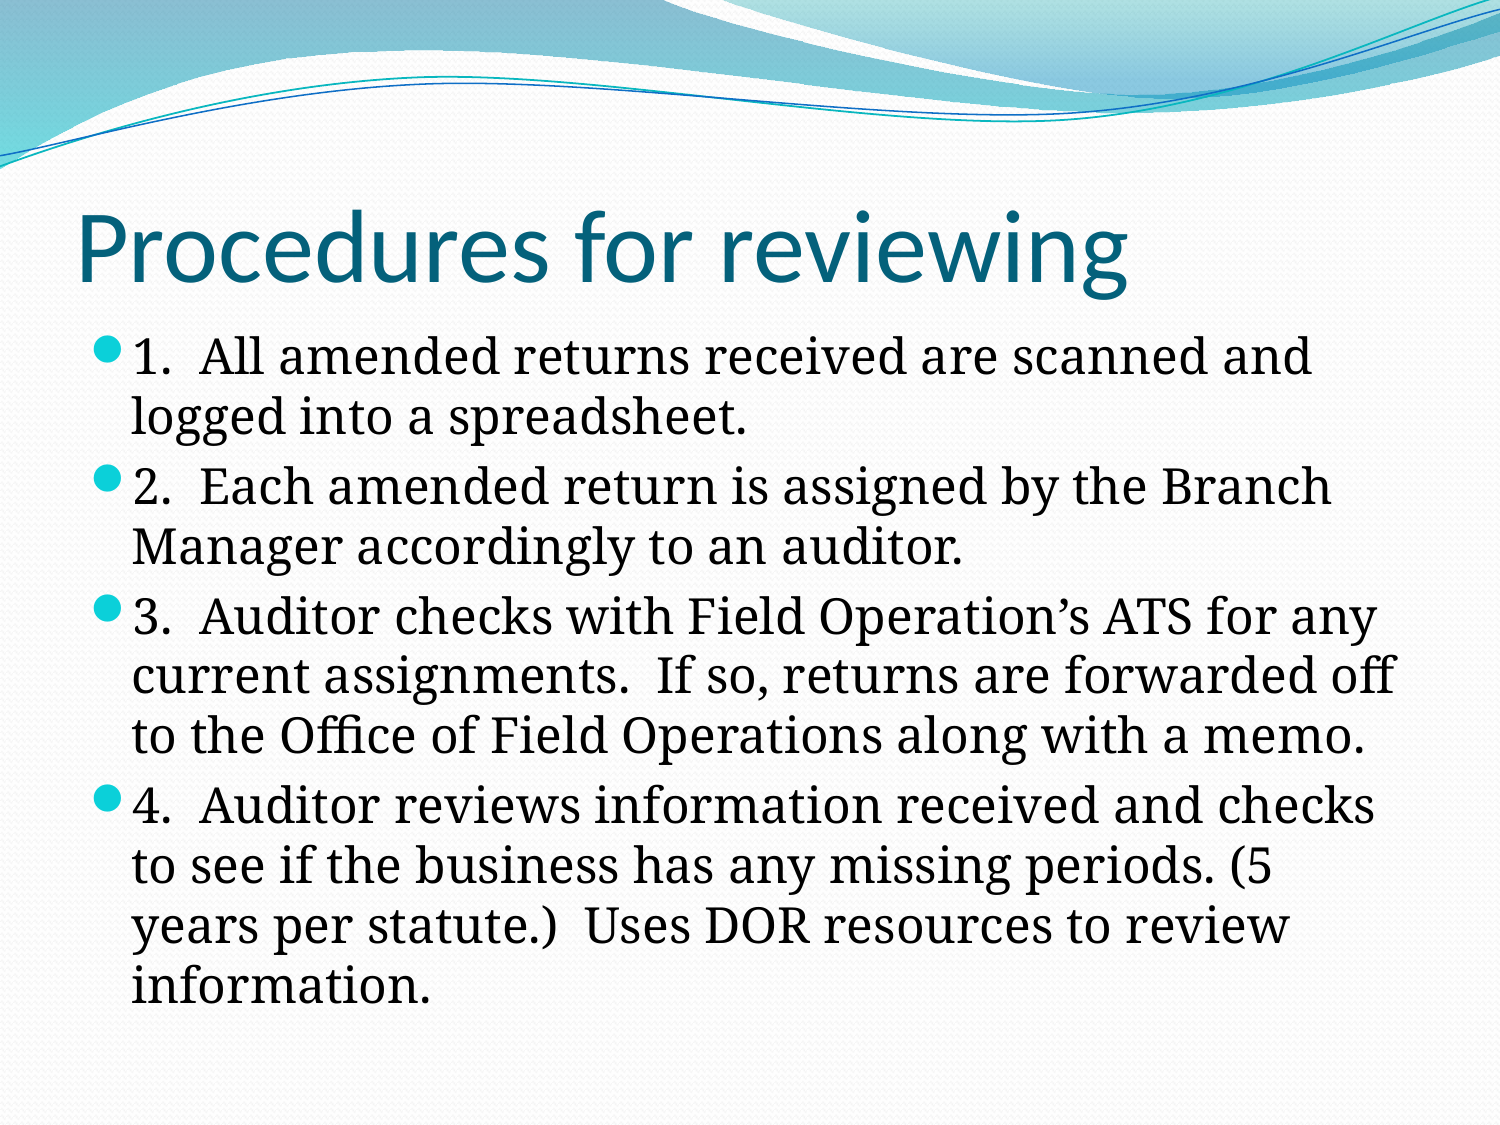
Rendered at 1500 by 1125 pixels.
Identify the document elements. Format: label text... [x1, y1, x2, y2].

list 1. All amended returns received are scanned and logged into a spreadsheet. 2. Each amended return is assigned by the Branch Manager accordingly to an auditor. 3. Auditor checks with Field Operation’s ATS for any current assignments. If so, returns are forwarded off to the Office of Field Operations along with a memo. 4. Auditor reviews information received and checks to see if the business has any missing periods. (5 years per statute.) Uses DOR resources to review information. [75, 317, 1425, 1038]
title Procedures for reviewing [75, 115, 1425, 303]
